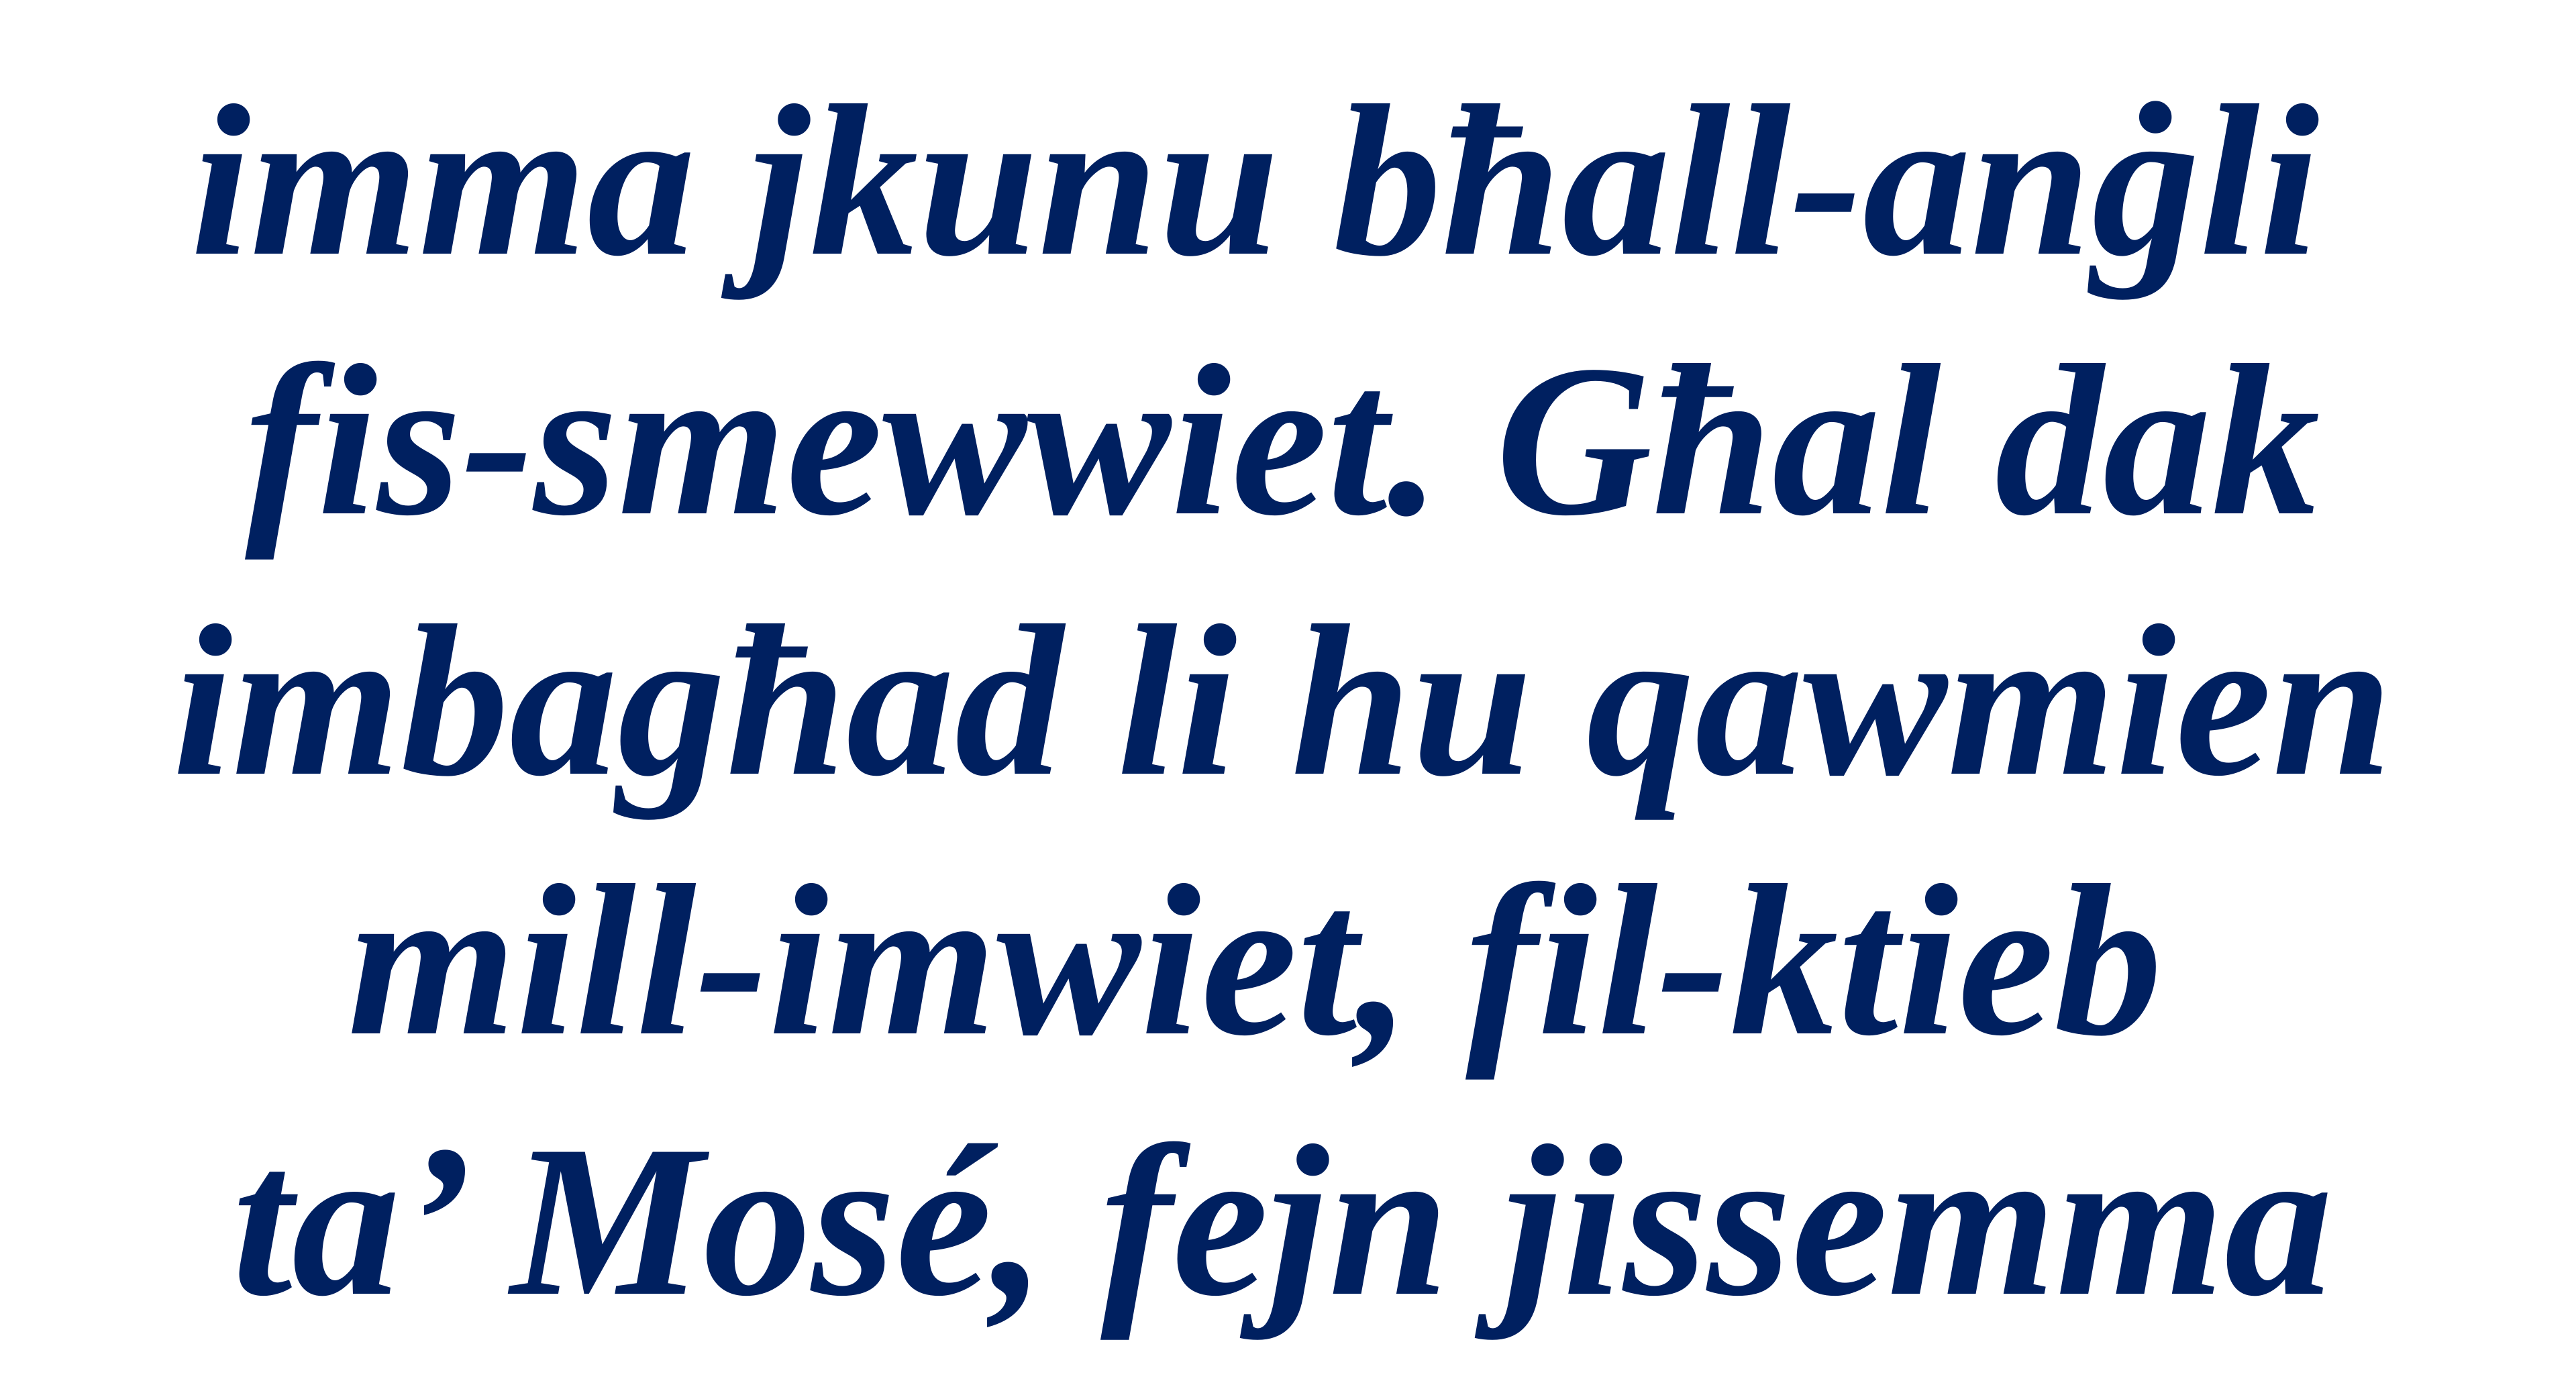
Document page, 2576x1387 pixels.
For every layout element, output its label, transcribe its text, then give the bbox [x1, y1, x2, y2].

text_box imma jkunu bħall-anġli fis-smewwiet. Għal dak imbagħad li hu qawmien mill-imwiet, fil-ktieb ta’ Mosé, fejn jissemma [28, 25, 2540, 1349]
